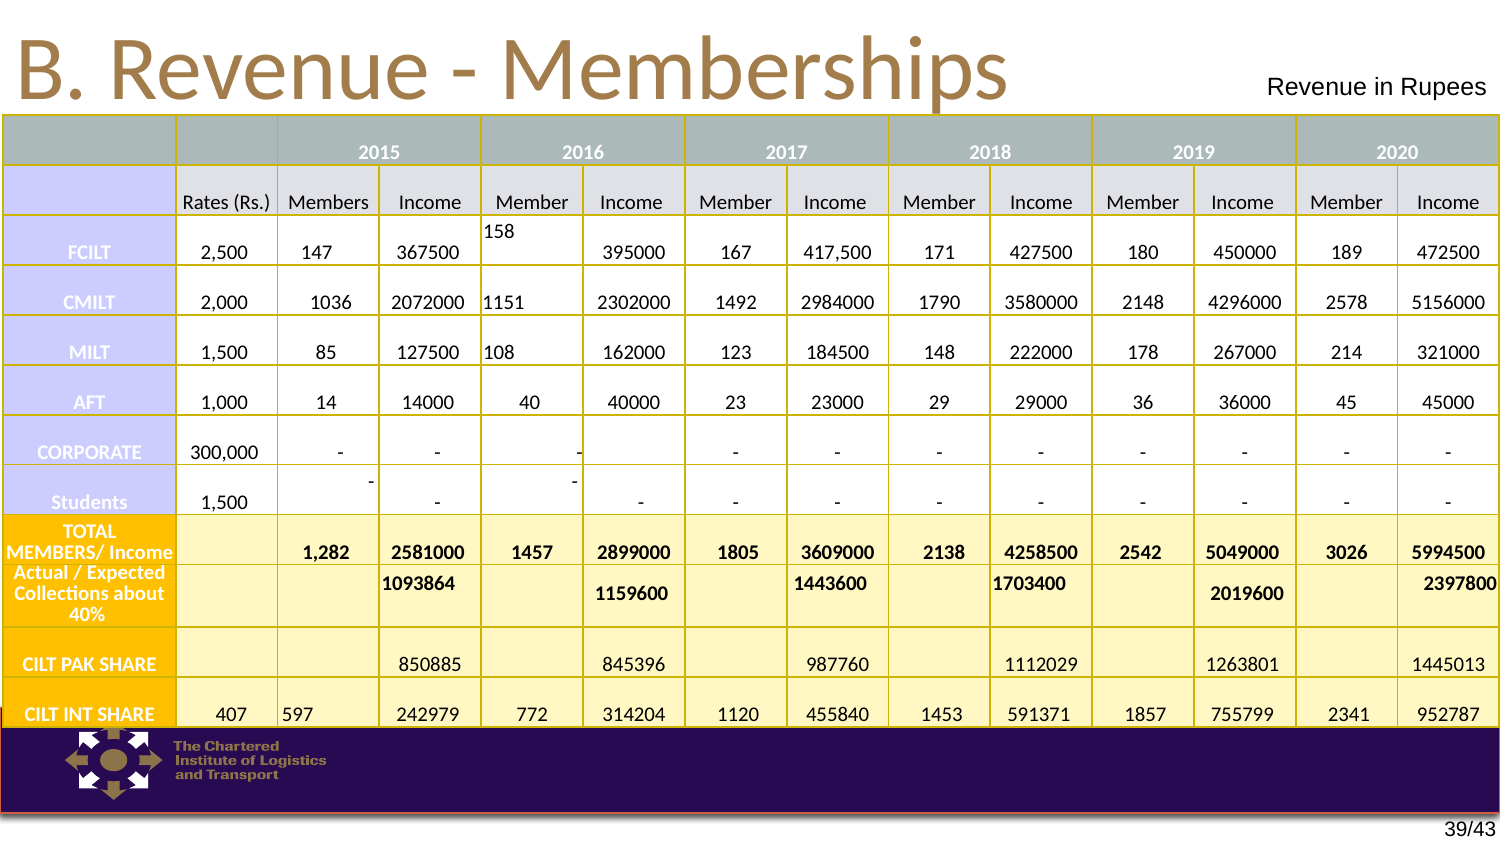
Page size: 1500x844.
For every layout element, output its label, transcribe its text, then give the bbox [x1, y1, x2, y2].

table_cell Actual / Expected Collections about 40% [4, 565, 175, 626]
table_cell 5156000 [1398, 266, 1498, 314]
table_cell [482, 628, 582, 676]
table_cell 417,500 [788, 216, 888, 264]
table_cell - [788, 465, 888, 514]
table_cell - [686, 465, 786, 514]
table_cell 178 [1093, 316, 1193, 364]
table_cell [177, 565, 277, 626]
table_header 2020 [1297, 116, 1498, 164]
table_cell 14000 [380, 366, 480, 414]
table_cell 36 [1093, 366, 1193, 414]
table_cell [1093, 565, 1193, 626]
table_cell 2,500 [177, 216, 277, 264]
table_cell 1703400 [991, 565, 1091, 626]
table_header [177, 116, 277, 164]
table_cell 29000 [991, 366, 1091, 414]
table_cell Income [1195, 166, 1295, 214]
table_cell Member [1297, 166, 1397, 214]
table_cell 1036 [278, 266, 378, 314]
table_cell MILT [4, 316, 175, 364]
table_cell 1,282 [278, 515, 378, 564]
table_cell 367500 [380, 216, 480, 264]
table_cell Income [380, 166, 480, 214]
table_cell 36000 [1195, 366, 1295, 414]
table_header [4, 116, 175, 164]
table_cell - [1093, 465, 1193, 514]
table_cell 2578 [1297, 266, 1397, 314]
table_cell 23 [686, 366, 786, 414]
table_cell Member [889, 166, 989, 214]
text_box Revenue in Rupees [1252, 63, 1500, 108]
table_cell 108 [482, 316, 582, 364]
table_cell 1457 [482, 515, 582, 564]
table_cell Rates (Rs.) [177, 166, 277, 214]
table_cell - [1297, 465, 1397, 514]
table_cell TOTAL MEMBERS/ Income [4, 515, 175, 564]
table_cell 3609000 [788, 515, 888, 564]
table_cell AFT [4, 366, 175, 414]
table_cell [4, 166, 175, 214]
table_cell 850885 [380, 628, 480, 676]
table_cell 2899000 [584, 515, 684, 564]
table_cell - [1398, 416, 1498, 464]
title B. Revenue - Memberships [0, 0, 1350, 141]
table_cell 395000 [584, 216, 684, 264]
table_cell 987760 [788, 628, 888, 676]
table_cell 1151 [482, 266, 582, 314]
table_cell CORPORATE [4, 416, 175, 464]
table_cell 952787 [1398, 678, 1498, 726]
table_cell 321000 [1398, 316, 1498, 364]
table_cell 162000 [584, 316, 684, 364]
table_cell - [889, 416, 989, 464]
table_cell 180 [1093, 216, 1193, 264]
table_cell 455840 [788, 678, 888, 726]
table_cell 14 [278, 366, 378, 414]
table_cell - [991, 416, 1091, 464]
table_cell [177, 628, 277, 676]
table_cell 591371 [991, 678, 1091, 726]
table_cell 5994500 [1398, 515, 1498, 564]
table_header 2015 [278, 116, 480, 164]
table_cell [1093, 628, 1193, 676]
table_cell 2019600 [1195, 565, 1295, 626]
table_cell 2581000 [380, 515, 480, 564]
table_cell 171 [889, 216, 989, 264]
table_cell Students [4, 465, 175, 514]
table_cell 2984000 [788, 266, 888, 314]
table_cell - [278, 465, 378, 514]
table_cell 1492 [686, 266, 786, 314]
table_cell Income [991, 166, 1091, 214]
table_cell 1,000 [177, 366, 277, 414]
table_cell - [482, 465, 582, 514]
table_cell 123 [686, 316, 786, 364]
table_cell 2542 [1093, 515, 1193, 564]
table_cell - [278, 416, 378, 464]
table_cell 1805 [686, 515, 786, 564]
table_header 2018 [889, 116, 1091, 164]
table_cell 1,500 [177, 465, 277, 514]
table_cell [278, 628, 378, 676]
text_box 39/43 [1429, 808, 1500, 844]
table_cell 148 [889, 316, 989, 364]
table_cell - [1195, 416, 1295, 464]
table_cell Member [686, 166, 786, 214]
table_cell 3026 [1297, 515, 1397, 564]
table_cell 45 [1297, 366, 1397, 414]
table_cell 314204 [584, 678, 684, 726]
table_cell - [788, 416, 888, 464]
table_header 2017 [686, 116, 888, 164]
table_cell 1159600 [584, 565, 684, 626]
table_cell 2,000 [177, 266, 277, 314]
table_cell 300,000 [177, 416, 277, 464]
table_cell - [482, 416, 582, 464]
table_cell 845396 [584, 628, 684, 676]
table_cell [177, 515, 277, 564]
table_cell Income [788, 166, 888, 214]
table_cell 1445013 [1398, 628, 1498, 676]
table_cell - [380, 465, 480, 514]
table_cell 1857 [1093, 678, 1193, 726]
table_cell 214 [1297, 316, 1397, 364]
table_cell [278, 565, 378, 626]
table_cell 23000 [788, 366, 888, 414]
table_cell 4258500 [991, 515, 1091, 564]
table_cell CILT INT SHARE [4, 678, 175, 726]
table_cell 2072000 [380, 266, 480, 314]
table_cell 472500 [1398, 216, 1498, 264]
table_cell 147 [278, 216, 378, 264]
table_cell FCILT [4, 216, 175, 264]
table_cell 242979 [380, 678, 480, 726]
table_cell 2148 [1093, 266, 1193, 314]
table_cell 450000 [1195, 216, 1295, 264]
table_cell 222000 [991, 316, 1091, 364]
table_cell 40 [482, 366, 582, 414]
table_cell [686, 565, 786, 626]
table_cell [482, 565, 582, 626]
table_cell 1443600 [788, 565, 888, 626]
table_cell CILT PAK SHARE [4, 628, 175, 676]
table_cell 2138 [889, 515, 989, 564]
table_cell [1297, 565, 1397, 626]
table_cell Income [584, 166, 684, 214]
table_cell 3580000 [991, 266, 1091, 314]
table_cell 45000 [1398, 366, 1498, 414]
table_cell 407 [177, 678, 277, 726]
table_cell 755799 [1195, 678, 1295, 726]
table_cell 2397800 [1398, 565, 1498, 626]
table_cell - [686, 416, 786, 464]
table_cell 184500 [788, 316, 888, 364]
table_cell 1263801 [1195, 628, 1295, 676]
table_cell 1790 [889, 266, 989, 314]
table_header 2019 [1093, 116, 1295, 164]
table_cell Members [278, 166, 378, 214]
table_cell [889, 628, 989, 676]
table_cell [584, 416, 684, 464]
table_cell 127500 [380, 316, 480, 364]
table_cell 1120 [686, 678, 786, 726]
table_cell - [889, 465, 989, 514]
table_cell Member [482, 166, 582, 214]
table_cell - [584, 465, 684, 514]
table_cell 2302000 [584, 266, 684, 314]
table_header 2016 [482, 116, 684, 164]
table_cell - [380, 416, 480, 464]
table_cell 158 [482, 216, 582, 264]
table_cell Income [1398, 166, 1498, 214]
table_cell CMILT [4, 266, 175, 314]
table_cell 29 [889, 366, 989, 414]
table_cell Member [1093, 166, 1193, 214]
table_cell 1,500 [177, 316, 277, 364]
table_cell - [1398, 465, 1498, 514]
table_cell - [1093, 416, 1193, 464]
table_cell - [1195, 465, 1295, 514]
table_cell 267000 [1195, 316, 1295, 364]
table_cell - [991, 465, 1091, 514]
table_cell 772 [482, 678, 582, 726]
table_cell 167 [686, 216, 786, 264]
table_cell [889, 565, 989, 626]
table_cell [686, 628, 786, 676]
table_cell 427500 [991, 216, 1091, 264]
table_cell 597 [278, 678, 378, 726]
table_cell 5049000 [1195, 515, 1295, 564]
table_cell 189 [1297, 216, 1397, 264]
table_cell 85 [278, 316, 378, 364]
table_cell [1297, 628, 1397, 676]
table_cell 2341 [1297, 678, 1397, 726]
table_cell 1093864 [380, 565, 480, 626]
table_cell - [1297, 416, 1397, 464]
table_cell 1453 [889, 678, 989, 726]
table_cell 1112029 [991, 628, 1091, 676]
table_cell 4296000 [1195, 266, 1295, 314]
table_cell 40000 [584, 366, 684, 414]
